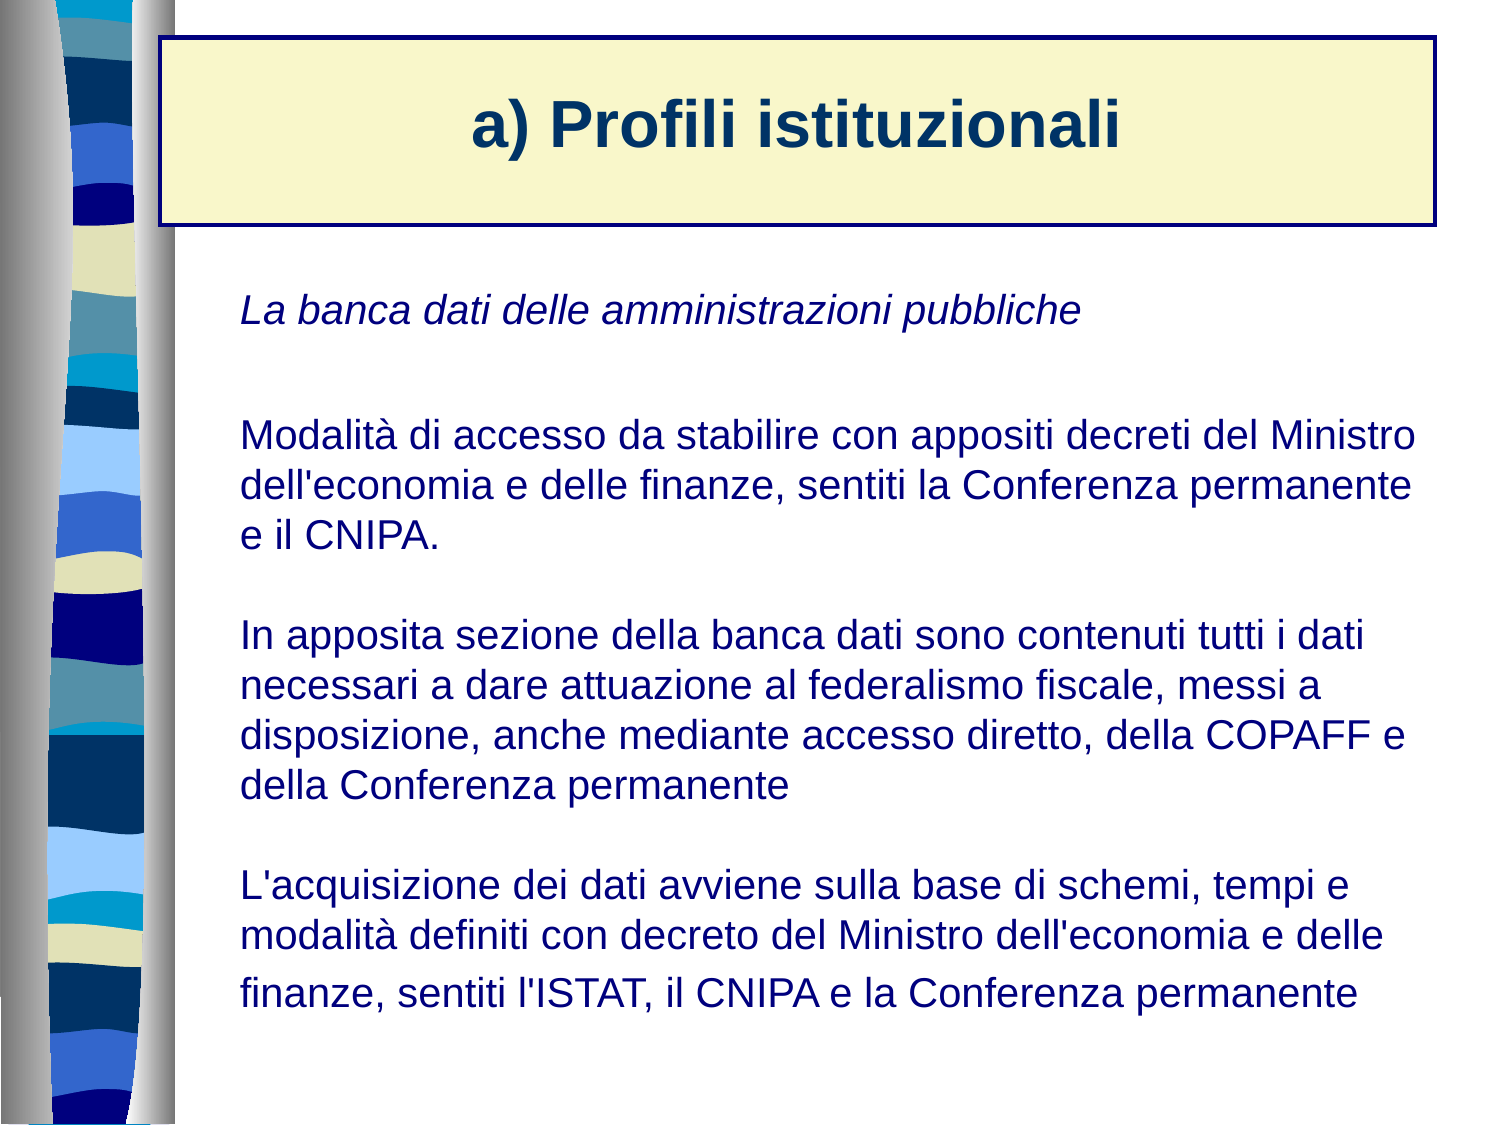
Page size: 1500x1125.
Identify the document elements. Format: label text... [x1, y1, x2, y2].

text_box La banca dati delle amministrazioni pubbliche Modalità di accesso da stabilire con appositi decreti del Ministro dell'economia e delle finanze, sentiti la Conferenza permanente e il CNIPA. In apposita sezione della banca dati sono contenuti tutti i dati necessari a dare attuazione al federalismo fiscale, messi a disposizione, anche mediante accesso diretto, della COPAFF e della Conferenza permanente L'acquisizione dei dati avviene sulla base di schemi, tempi e modalità definiti con decreto del Ministro dell'economia e delle finanze, sentiti l'ISTAT, il CNIPA e la Conferenza permanente [224, 275, 1438, 1026]
title a) Profili istituzionali [159, 37, 1436, 226]
